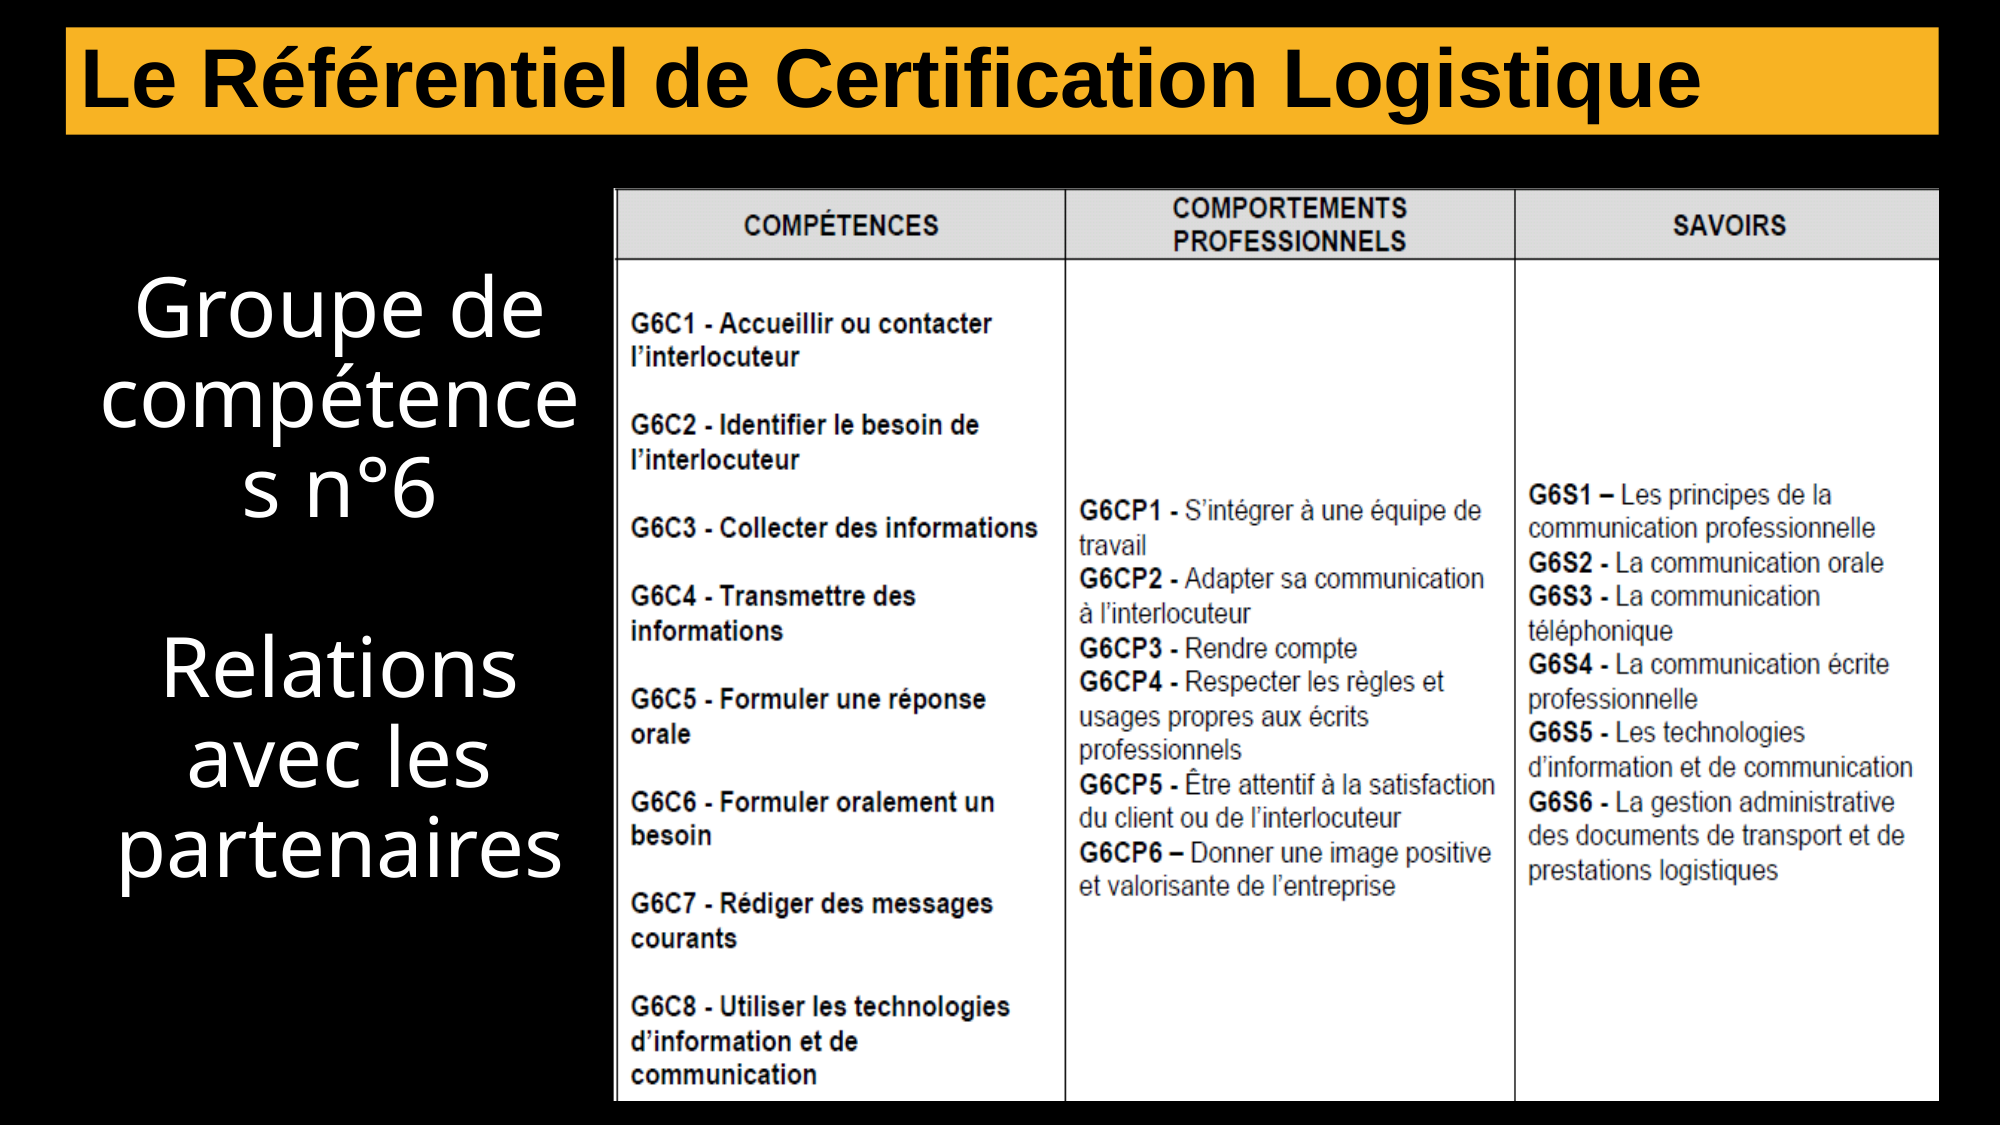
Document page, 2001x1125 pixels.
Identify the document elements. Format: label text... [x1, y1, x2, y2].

picture [613, 188, 1939, 1101]
text_box Groupe de compétences n°6 Relations avec les partenaires [66, 503, 613, 658]
text_box Le Référentiel de Certification Logistique [65, 27, 1939, 135]
